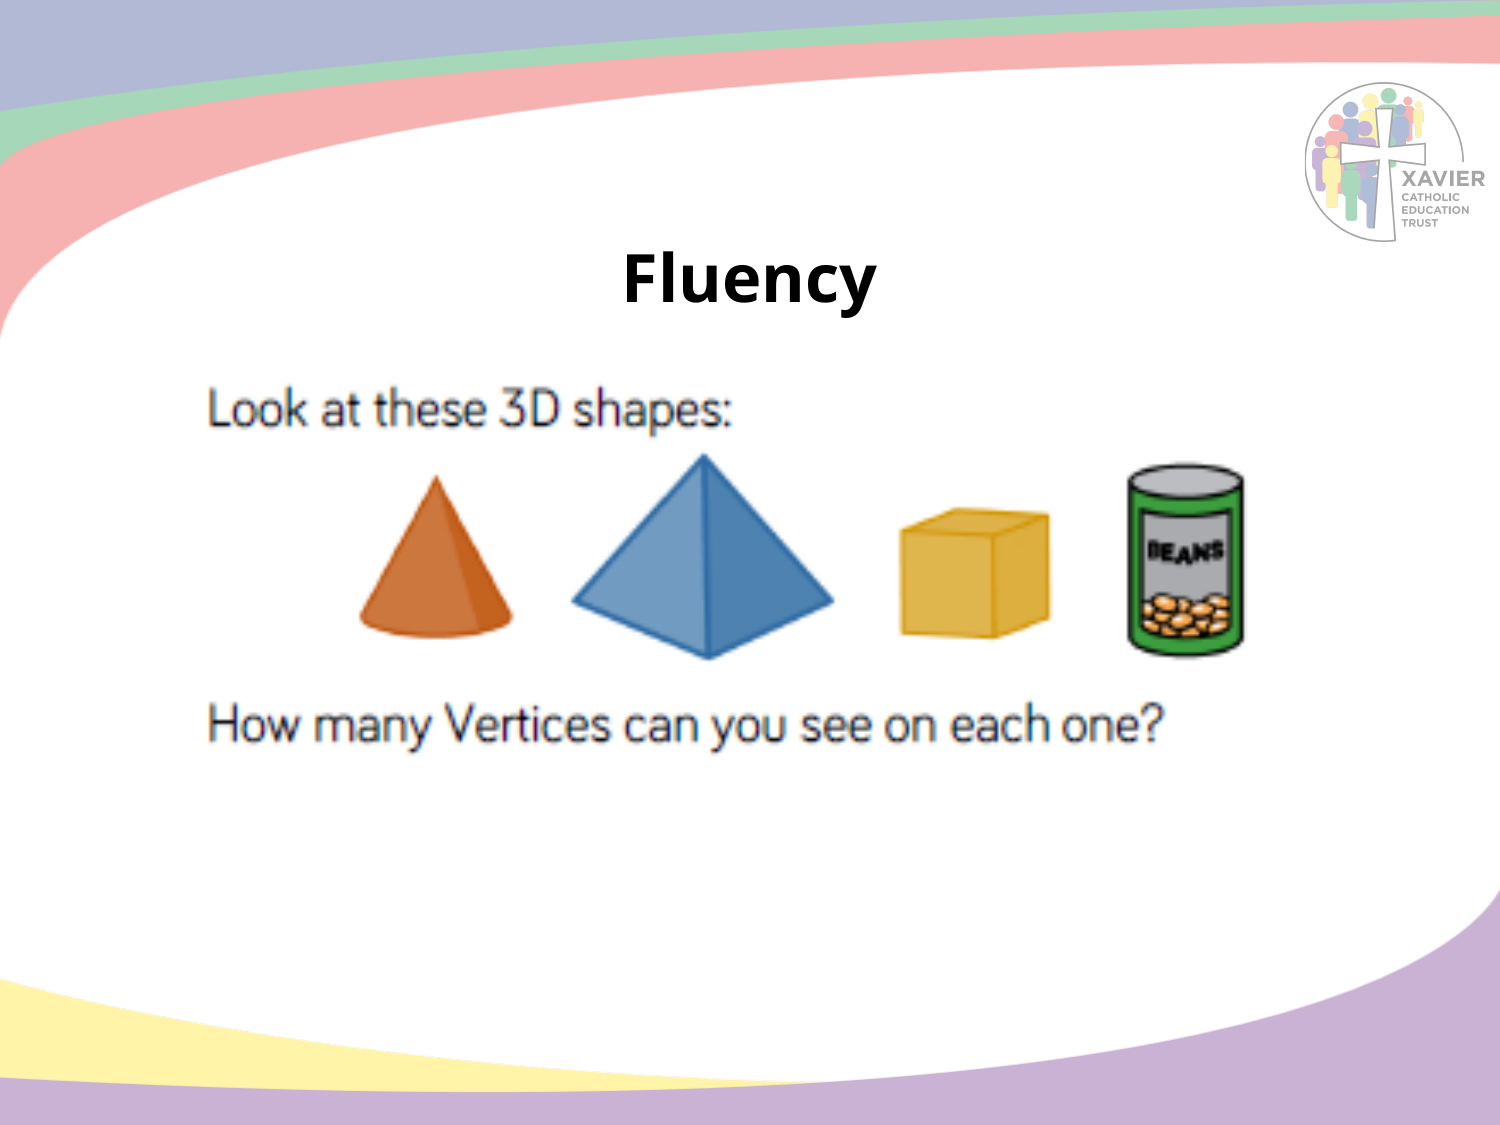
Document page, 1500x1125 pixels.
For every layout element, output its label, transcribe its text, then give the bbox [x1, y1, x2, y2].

picture [187, 360, 1313, 810]
title Fluency [112, 184, 1388, 325]
